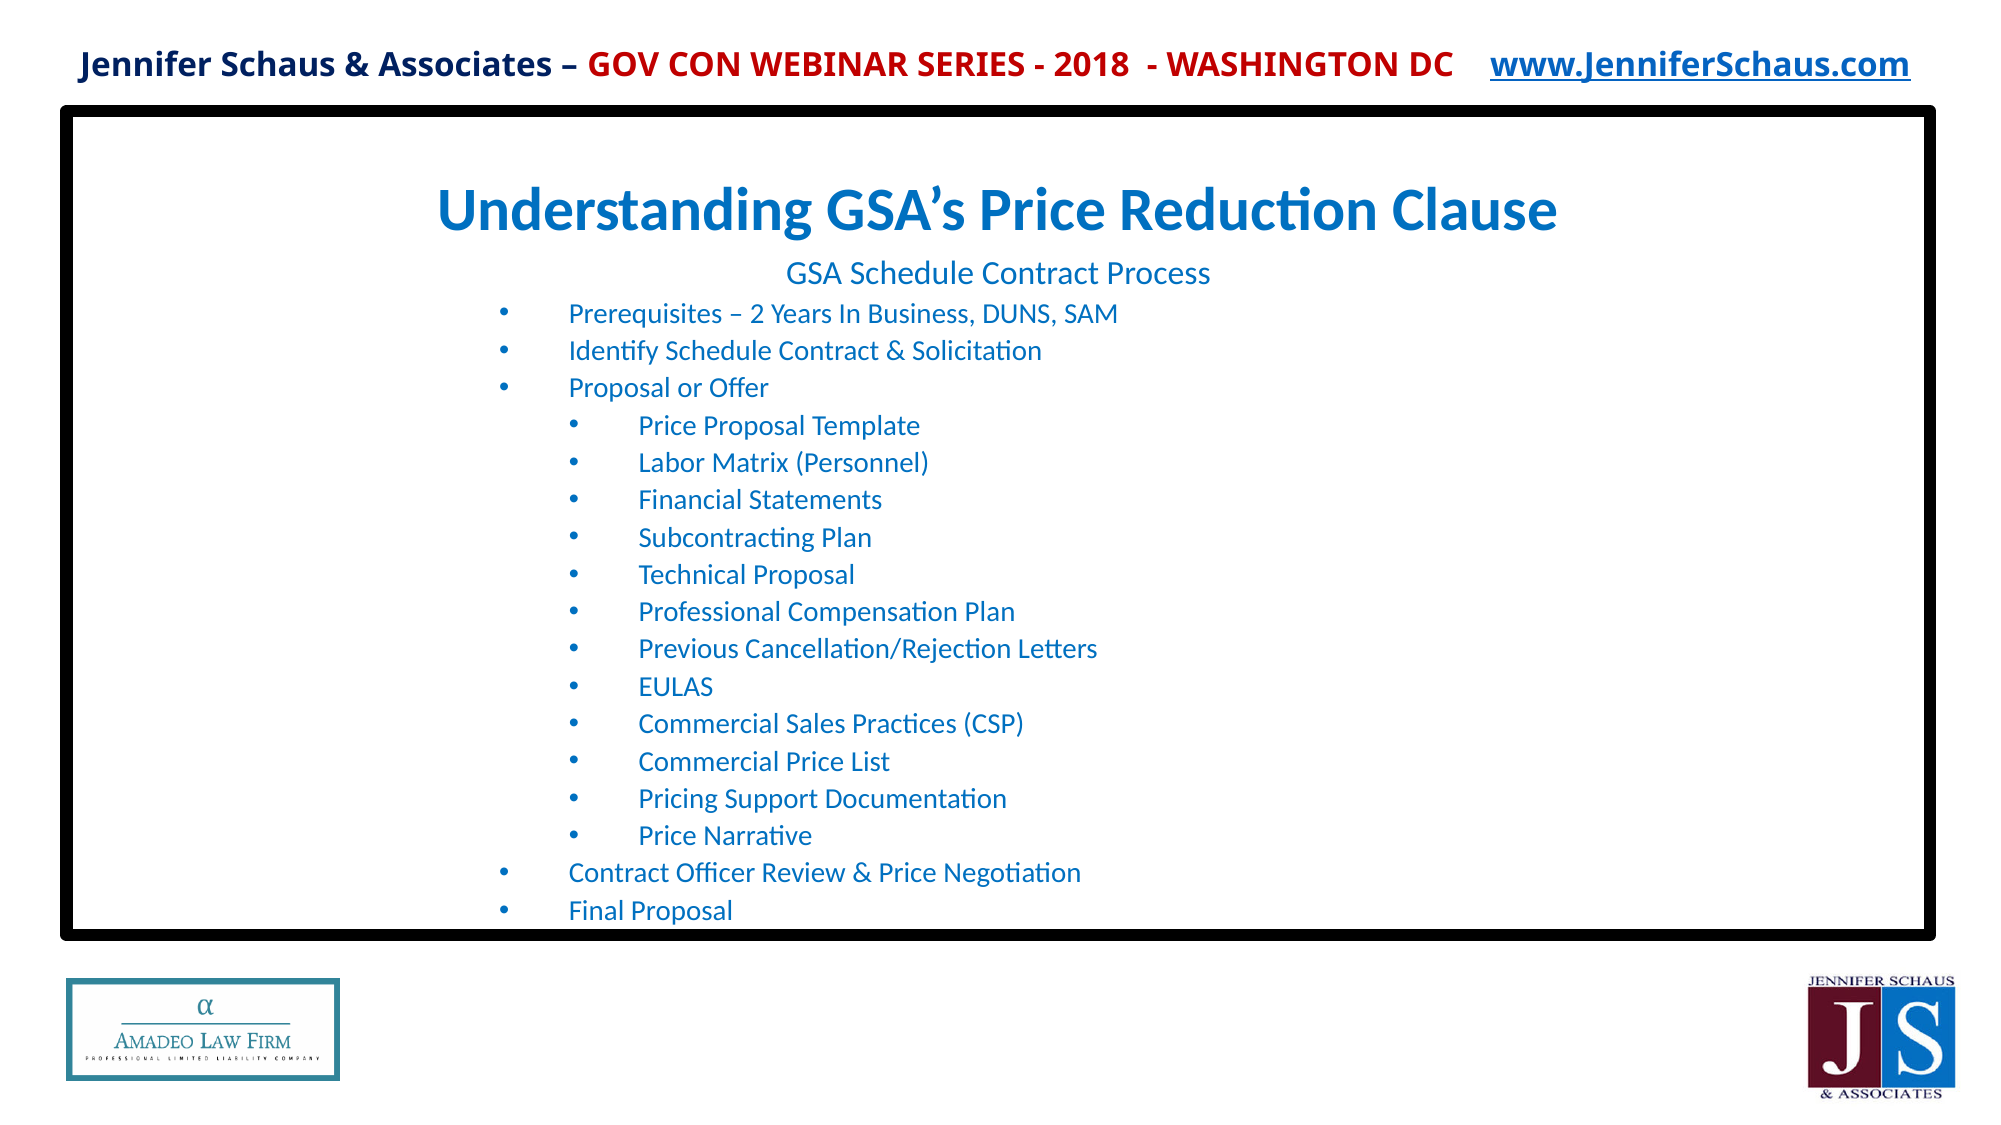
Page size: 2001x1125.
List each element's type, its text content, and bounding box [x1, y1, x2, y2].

subtitle Understanding GSA’s Price Reduction Clause GSA Schedule Contract Process Prerequisites – 2 Years In Business, DUNS, SAM Identify Schedule Contract & Solicitation Proposal or Offer Price Proposal Template Labor Matrix (Personnel) Financial Statements Subcontracting Plan Technical Proposal Professional Compensation Plan Previous Cancellation/Rejection Letters EULAS Commercial Sales Practices (CSP) Commercial Price List Pricing Support Documentation Price Narrative Contract Officer Review & Price Negotiation Final Proposal [66, 111, 1930, 935]
title Jennifer Schaus & Associates – GOV CON WEBINAR SERIES - 2018 - WASHINGTON DC www.JenniferSchaus.com [27, 22, 1973, 92]
picture [66, 978, 340, 1081]
picture [1789, 961, 1973, 1113]
